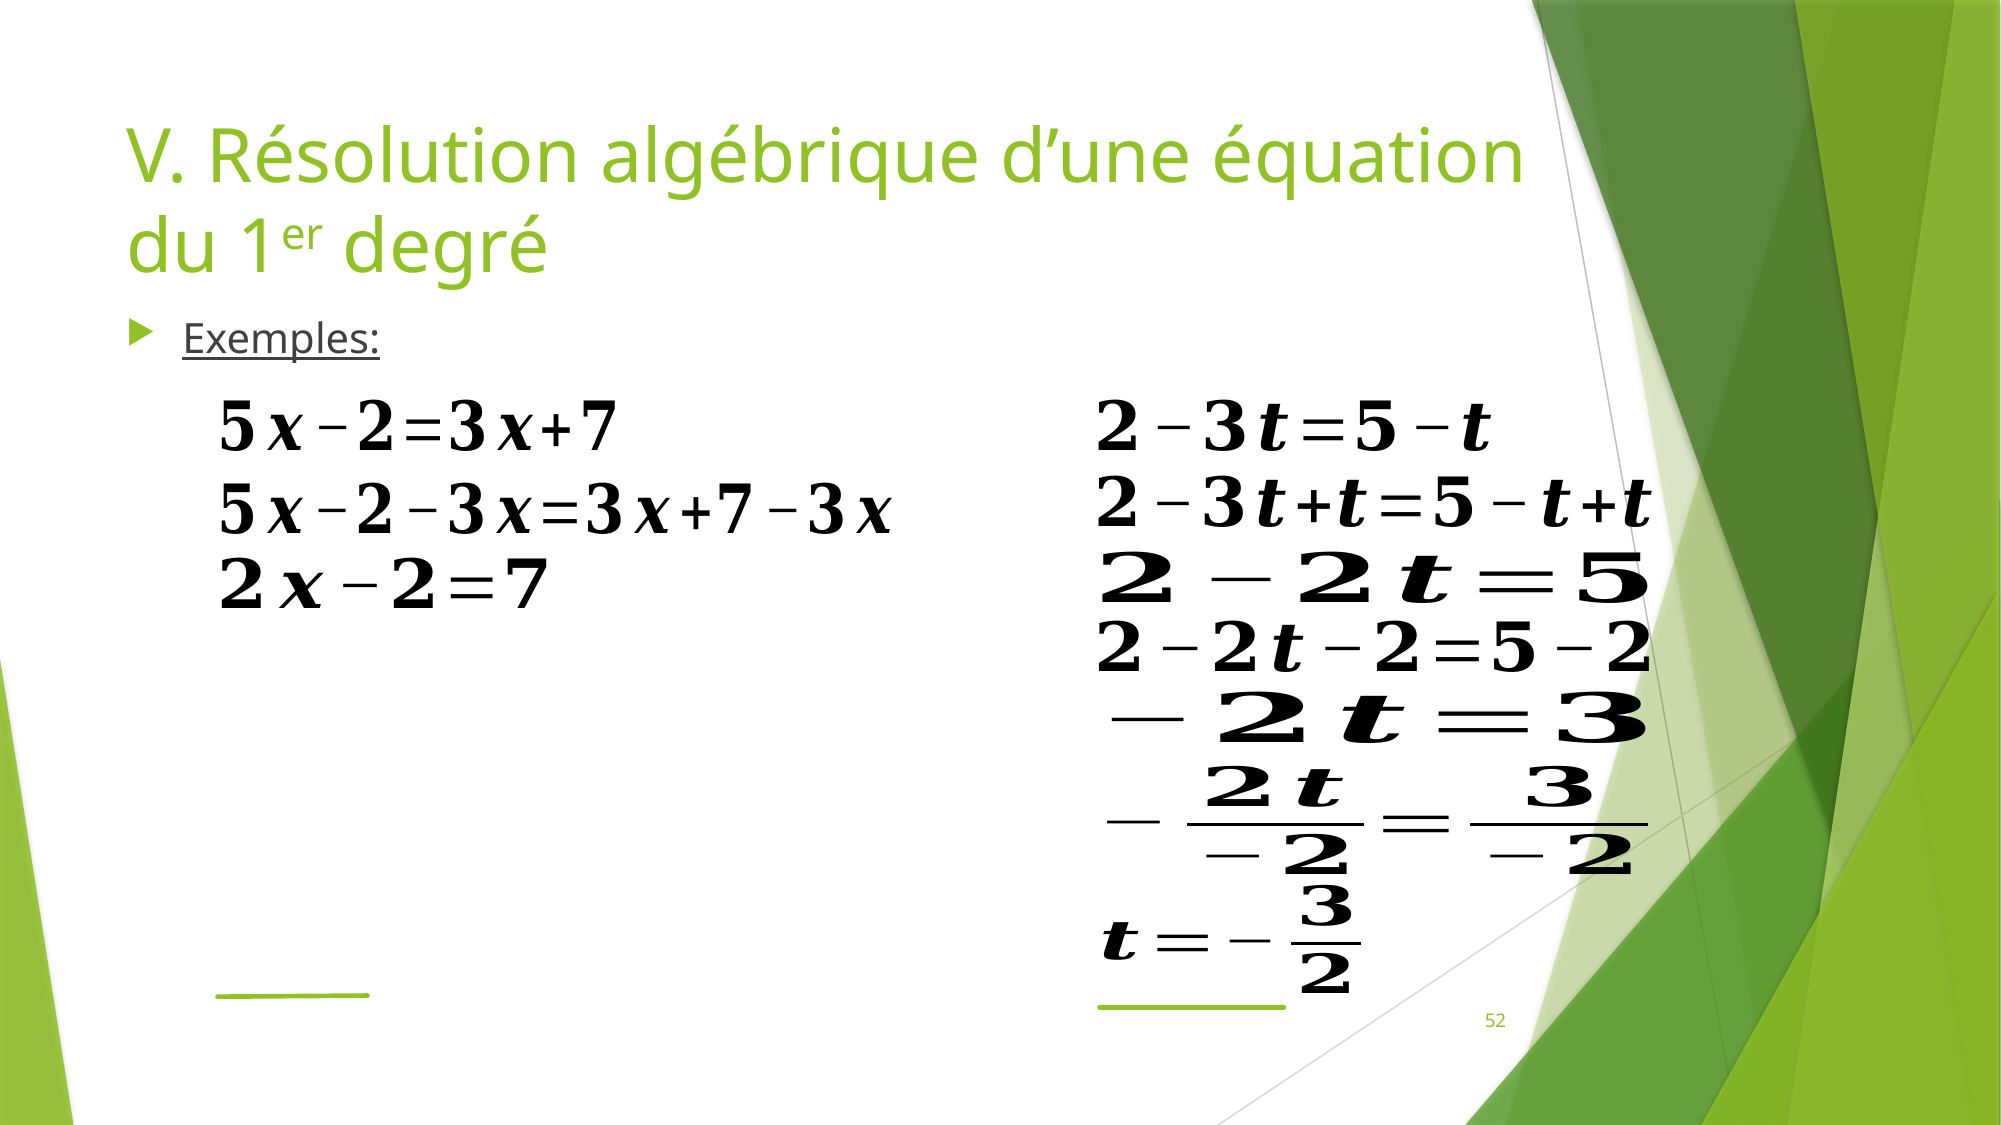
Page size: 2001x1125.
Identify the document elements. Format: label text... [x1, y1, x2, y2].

title V. Résolution algébrique d’une équation du 1er degré [111, 99, 1603, 317]
slide_number 52 [1409, 991, 1522, 1051]
list Exemples: [111, 304, 1522, 776]
